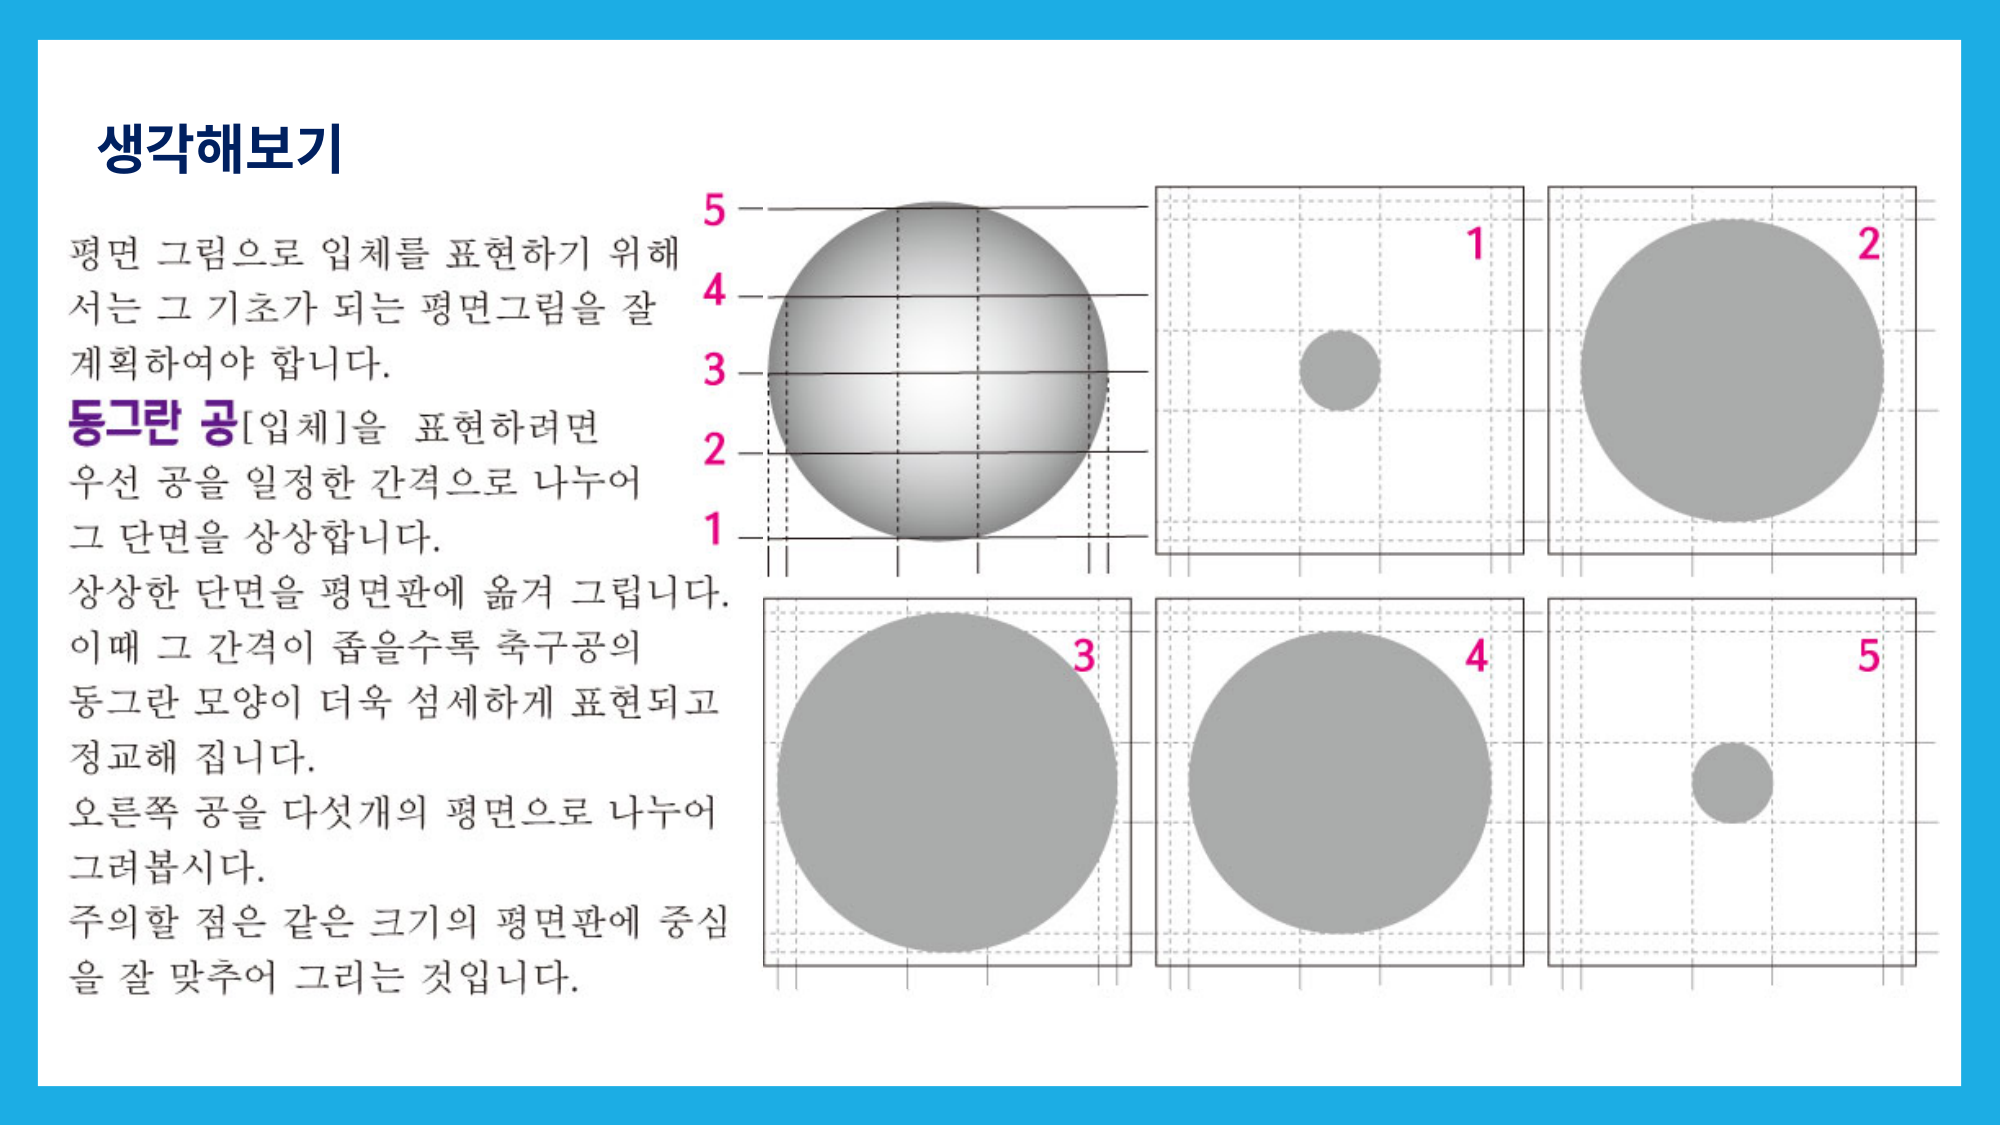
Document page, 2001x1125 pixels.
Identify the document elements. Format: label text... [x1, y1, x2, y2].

picture [65, 185, 1940, 999]
text_box 생각해보기 [81, 100, 415, 172]
